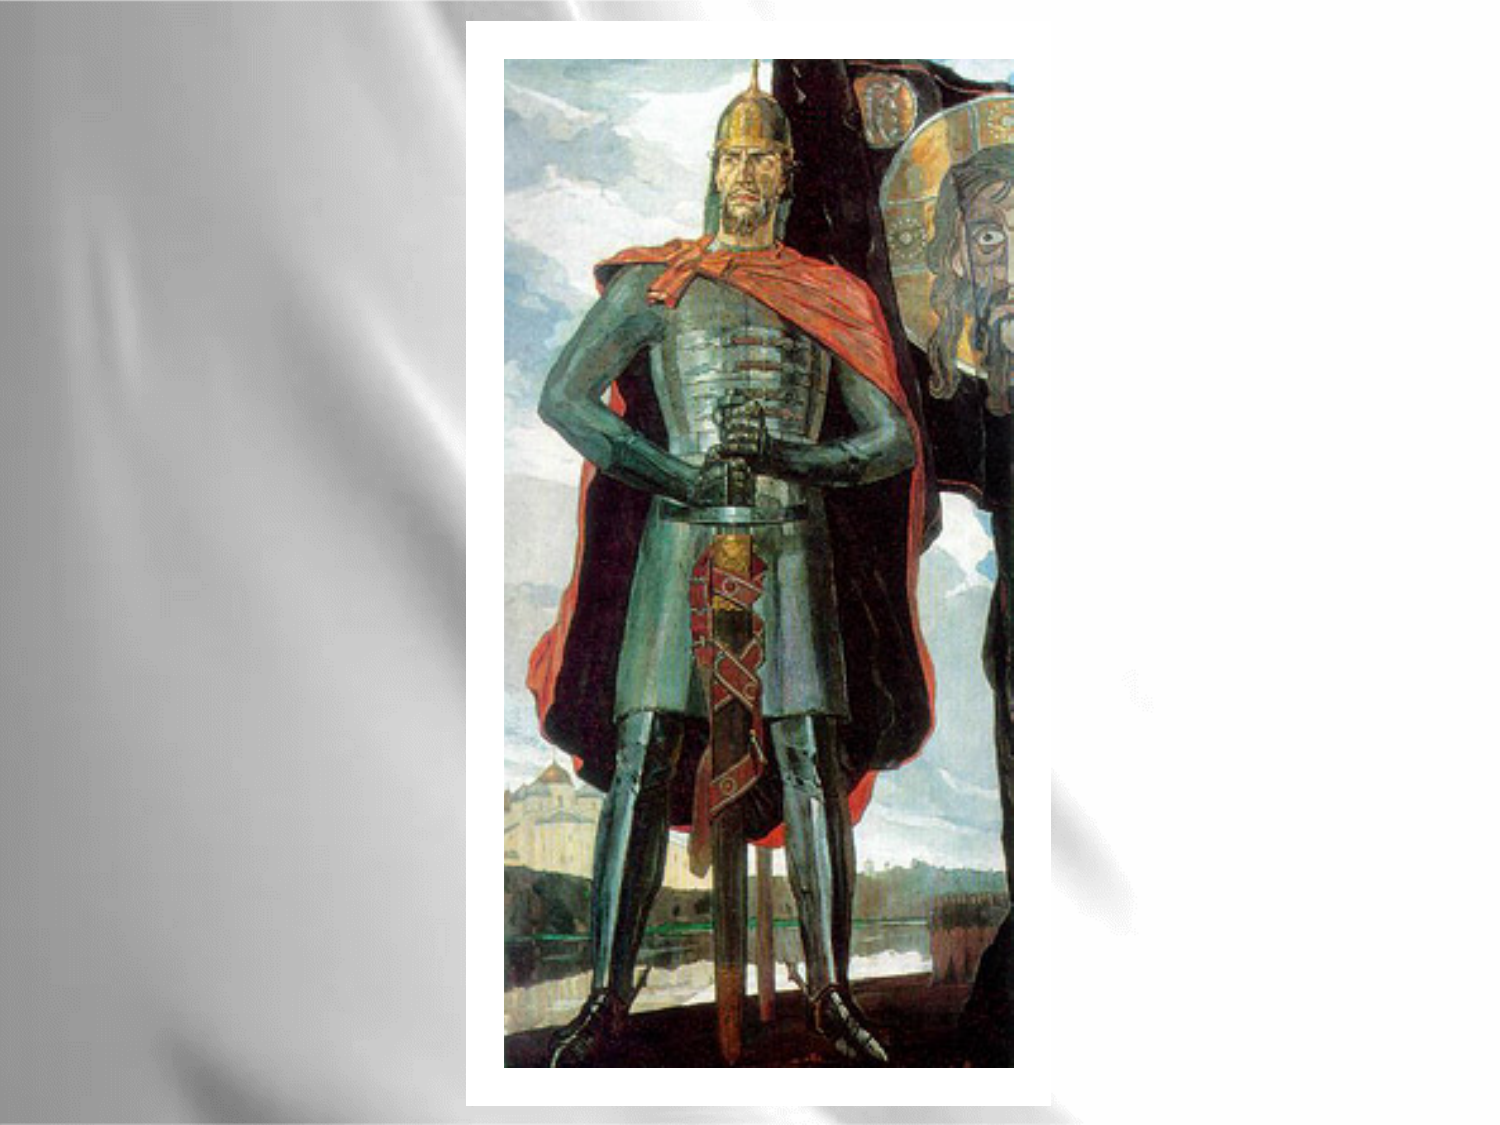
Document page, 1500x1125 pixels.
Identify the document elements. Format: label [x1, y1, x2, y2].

picture [187, 0, 1313, 1125]
